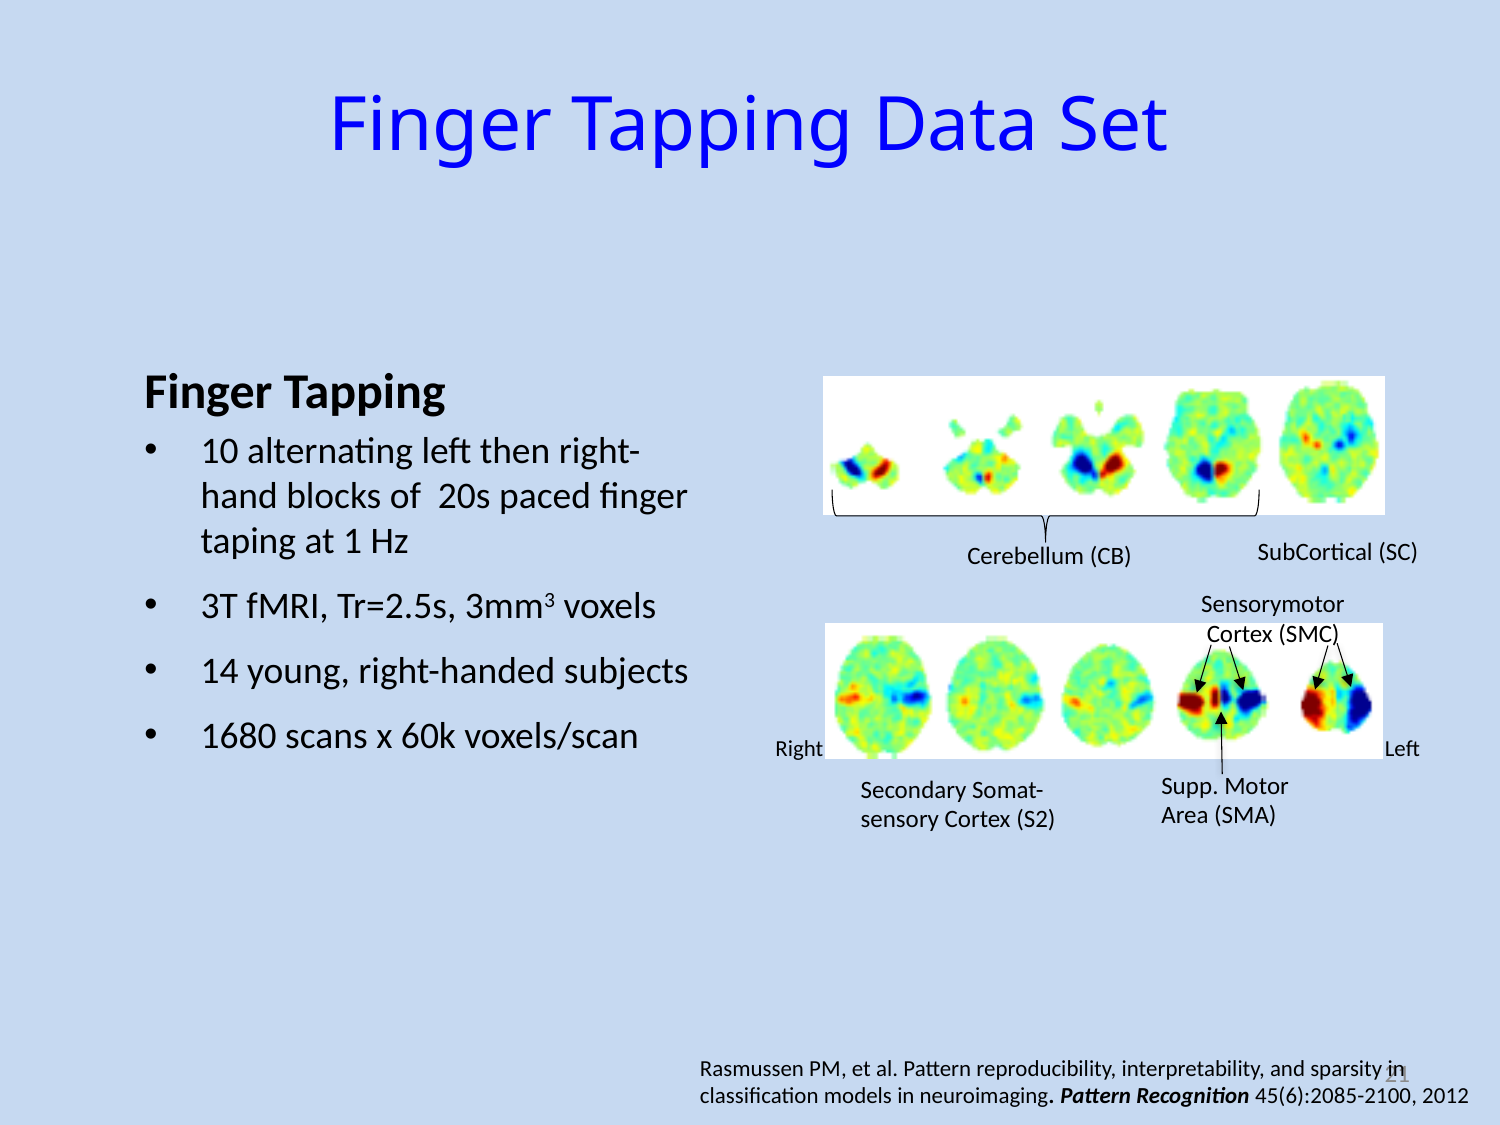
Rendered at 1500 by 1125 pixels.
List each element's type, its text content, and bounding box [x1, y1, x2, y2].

slide_number 21 [1074, 1042, 1425, 1103]
list Finger Tapping 10 alternating left then right-hand blocks of 20s paced finger taping at 1 Hz 3T fMRI, Tr=2.5s, 3mm3 voxels 14 young, right-handed subjects 1680 scans x 60k voxels/scan [129, 351, 715, 880]
title Finger Tapping Data Set [0, 27, 1498, 215]
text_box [759, 376, 1437, 842]
text_box Rasmussen PM, et al. Pattern reproducibility, interpretability, and sparsity in classiﬁcation models in neuroimaging. Pattern Recognition 45(6):2085-2100, 2012 [685, 1045, 1498, 1116]
